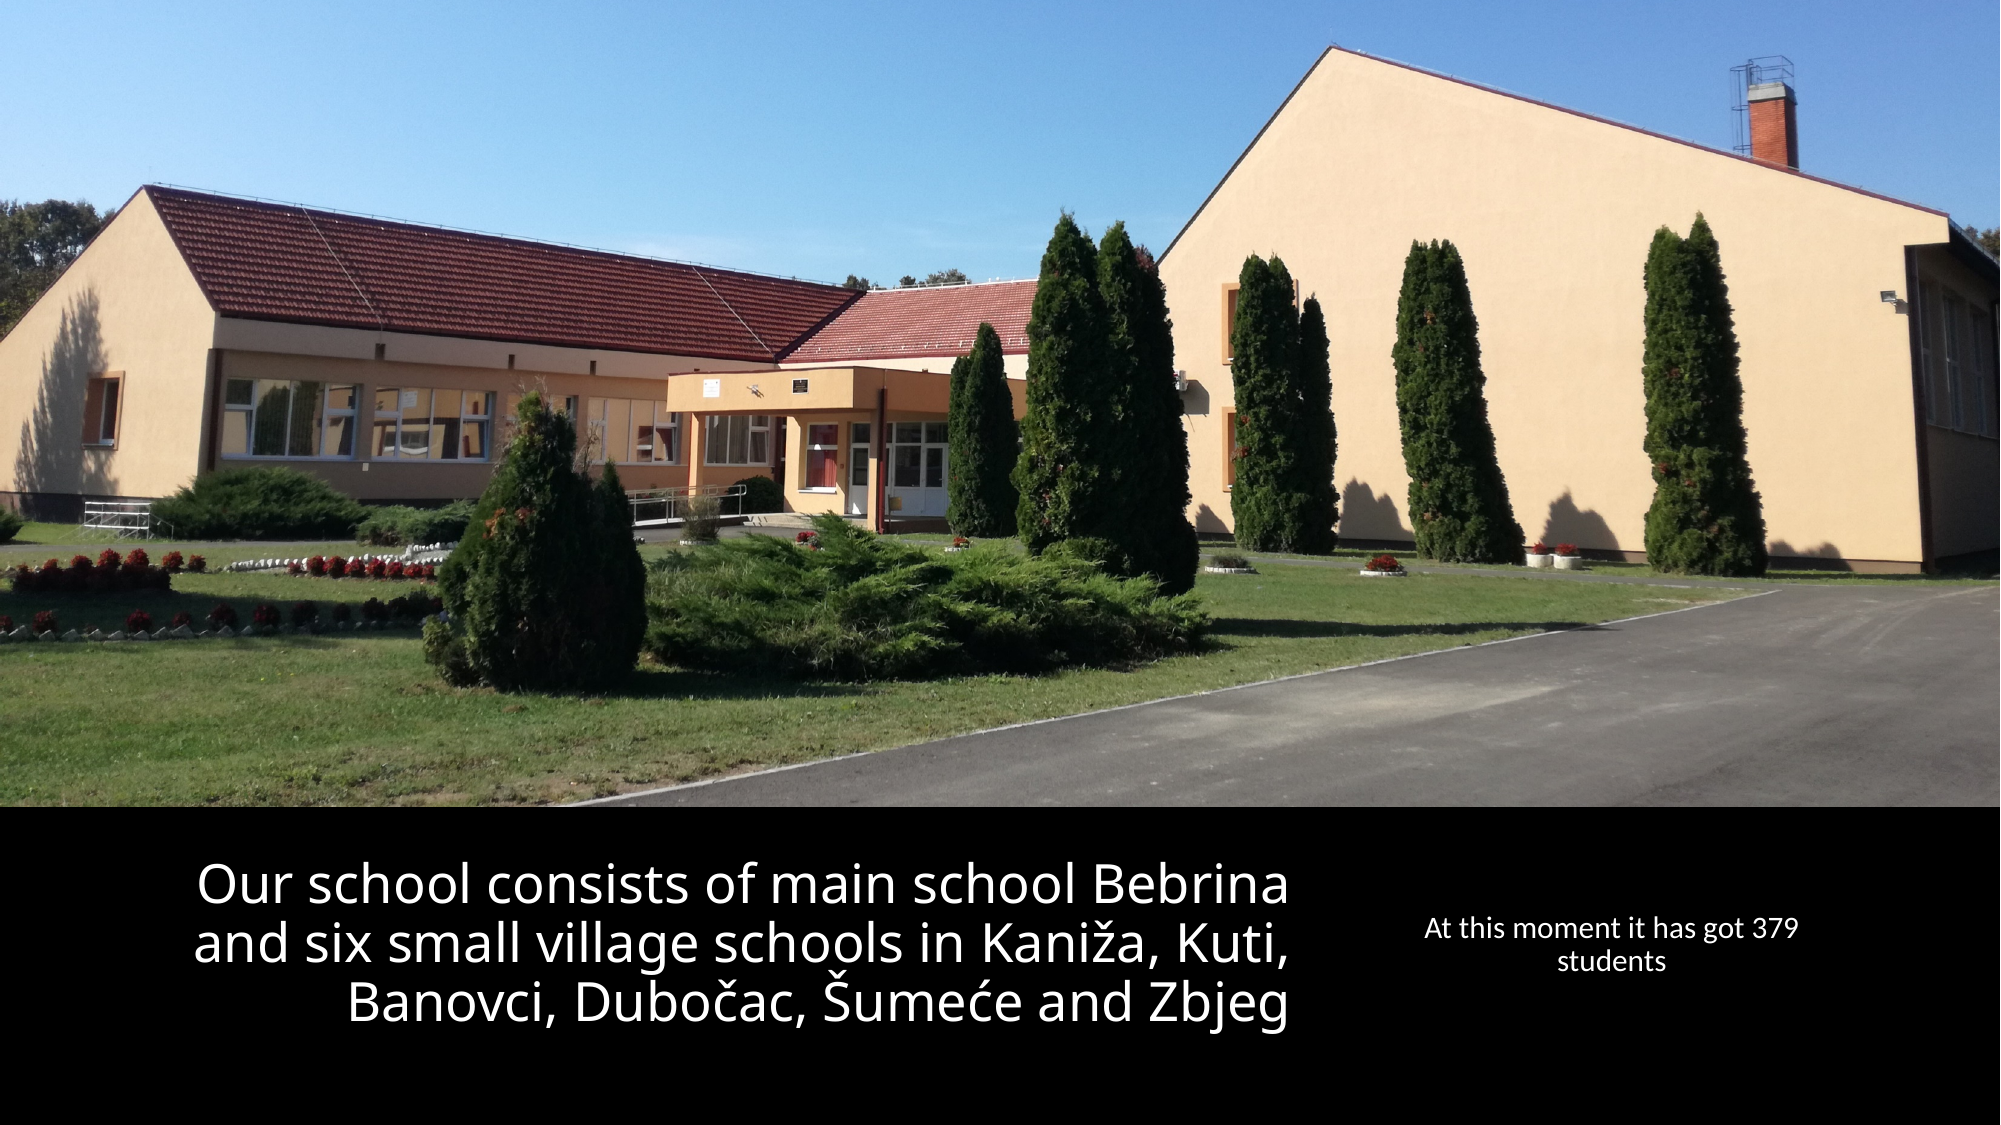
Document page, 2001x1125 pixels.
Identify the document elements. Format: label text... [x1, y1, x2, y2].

subtitle At this moment it has got 379 students [1359, 840, 1865, 1050]
picture [0, 0, 2000, 807]
title Our school consists of main school Bebrina and six small village schools in Kaniža, Kuti, Banovci, Dubočac, Šumeće and Zbjeg [135, 840, 1307, 1050]
